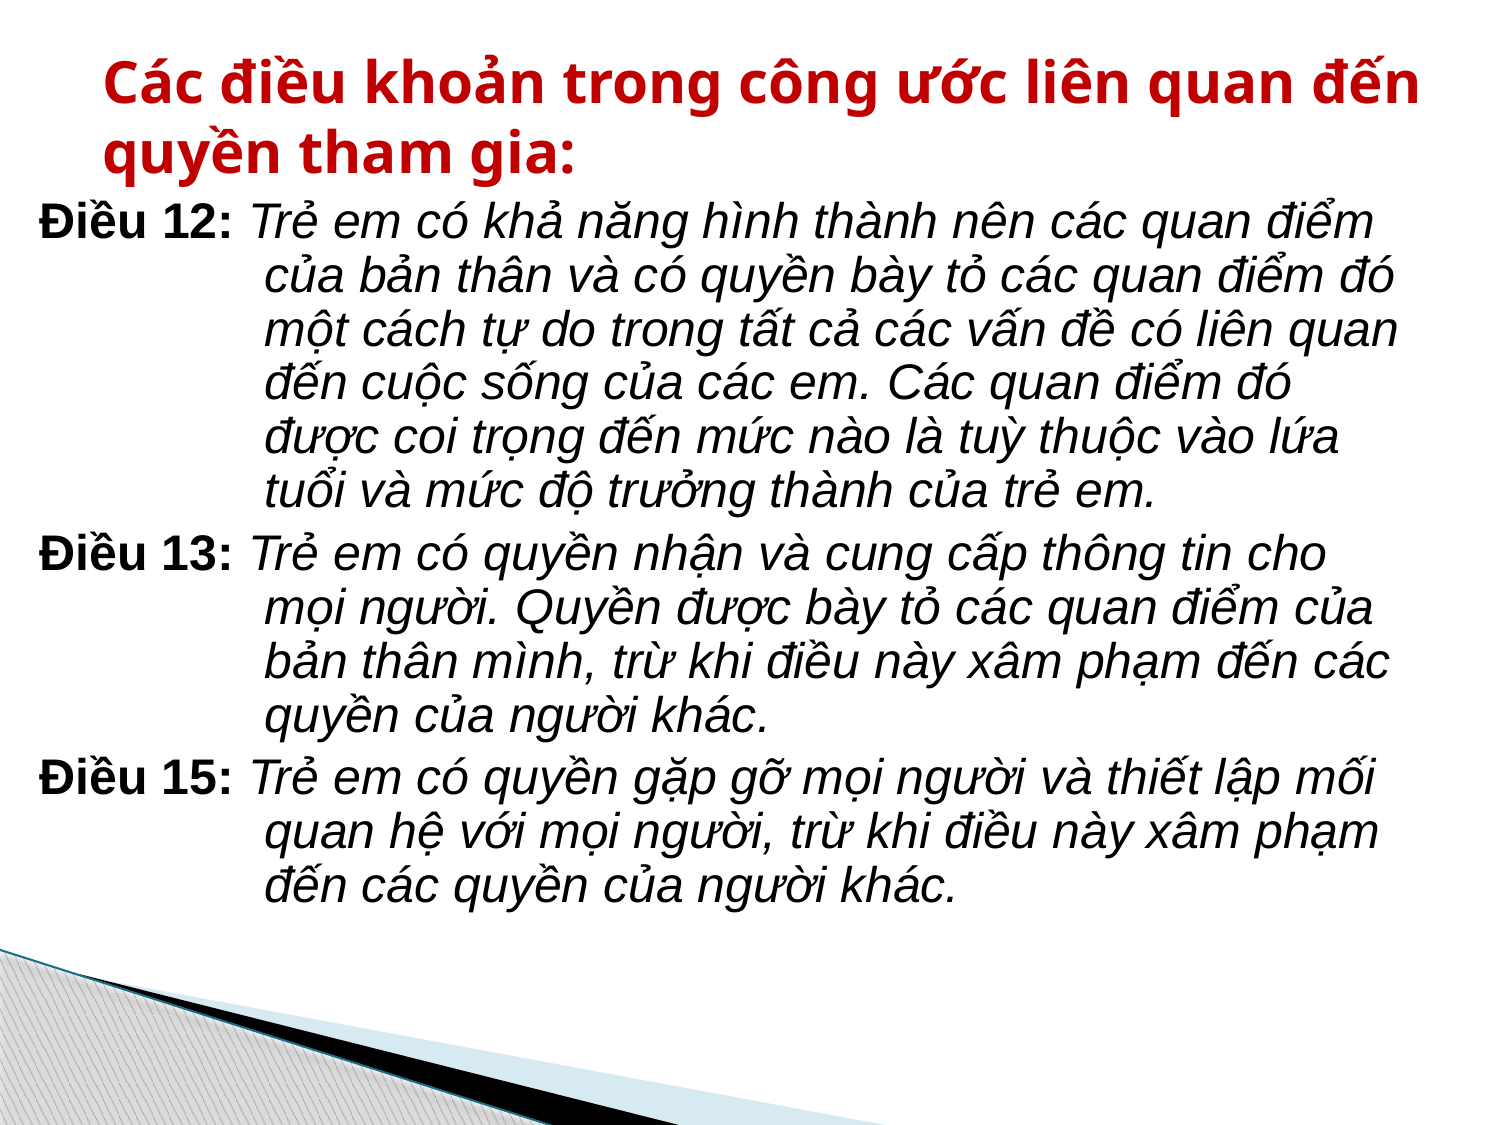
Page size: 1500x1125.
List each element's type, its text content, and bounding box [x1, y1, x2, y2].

list Điều 12: Trẻ em có khả năng hình thành nên các quan điểm của bản thân và có quyền bày tỏ các quan điểm đó một cách tự do trong tất cả các vấn đề có liên quan đến cuộc sống của các em. Các quan điểm đó được coi trọng đến mức nào là tuỳ thuộc vào lứa tuổi và mức độ trưởng thành của trẻ em. Điều 13: Trẻ em có quyền nhận và cung cấp thông tin cho mọi người. Quyền được bày tỏ các quan điểm của bản thân mình, trừ khi điều này xâm phạm đến các quyền của người khác. Điều 15: Trẻ em có quyền gặp gỡ mọi người và thiết lập mối quan hệ với mọi người, trừ khi điều này xâm phạm đến các quyền của người khác. [24, 187, 1425, 1005]
title Các điều khoản trong công ước liên quan đến quyền tham gia: [87, 42, 1438, 188]
